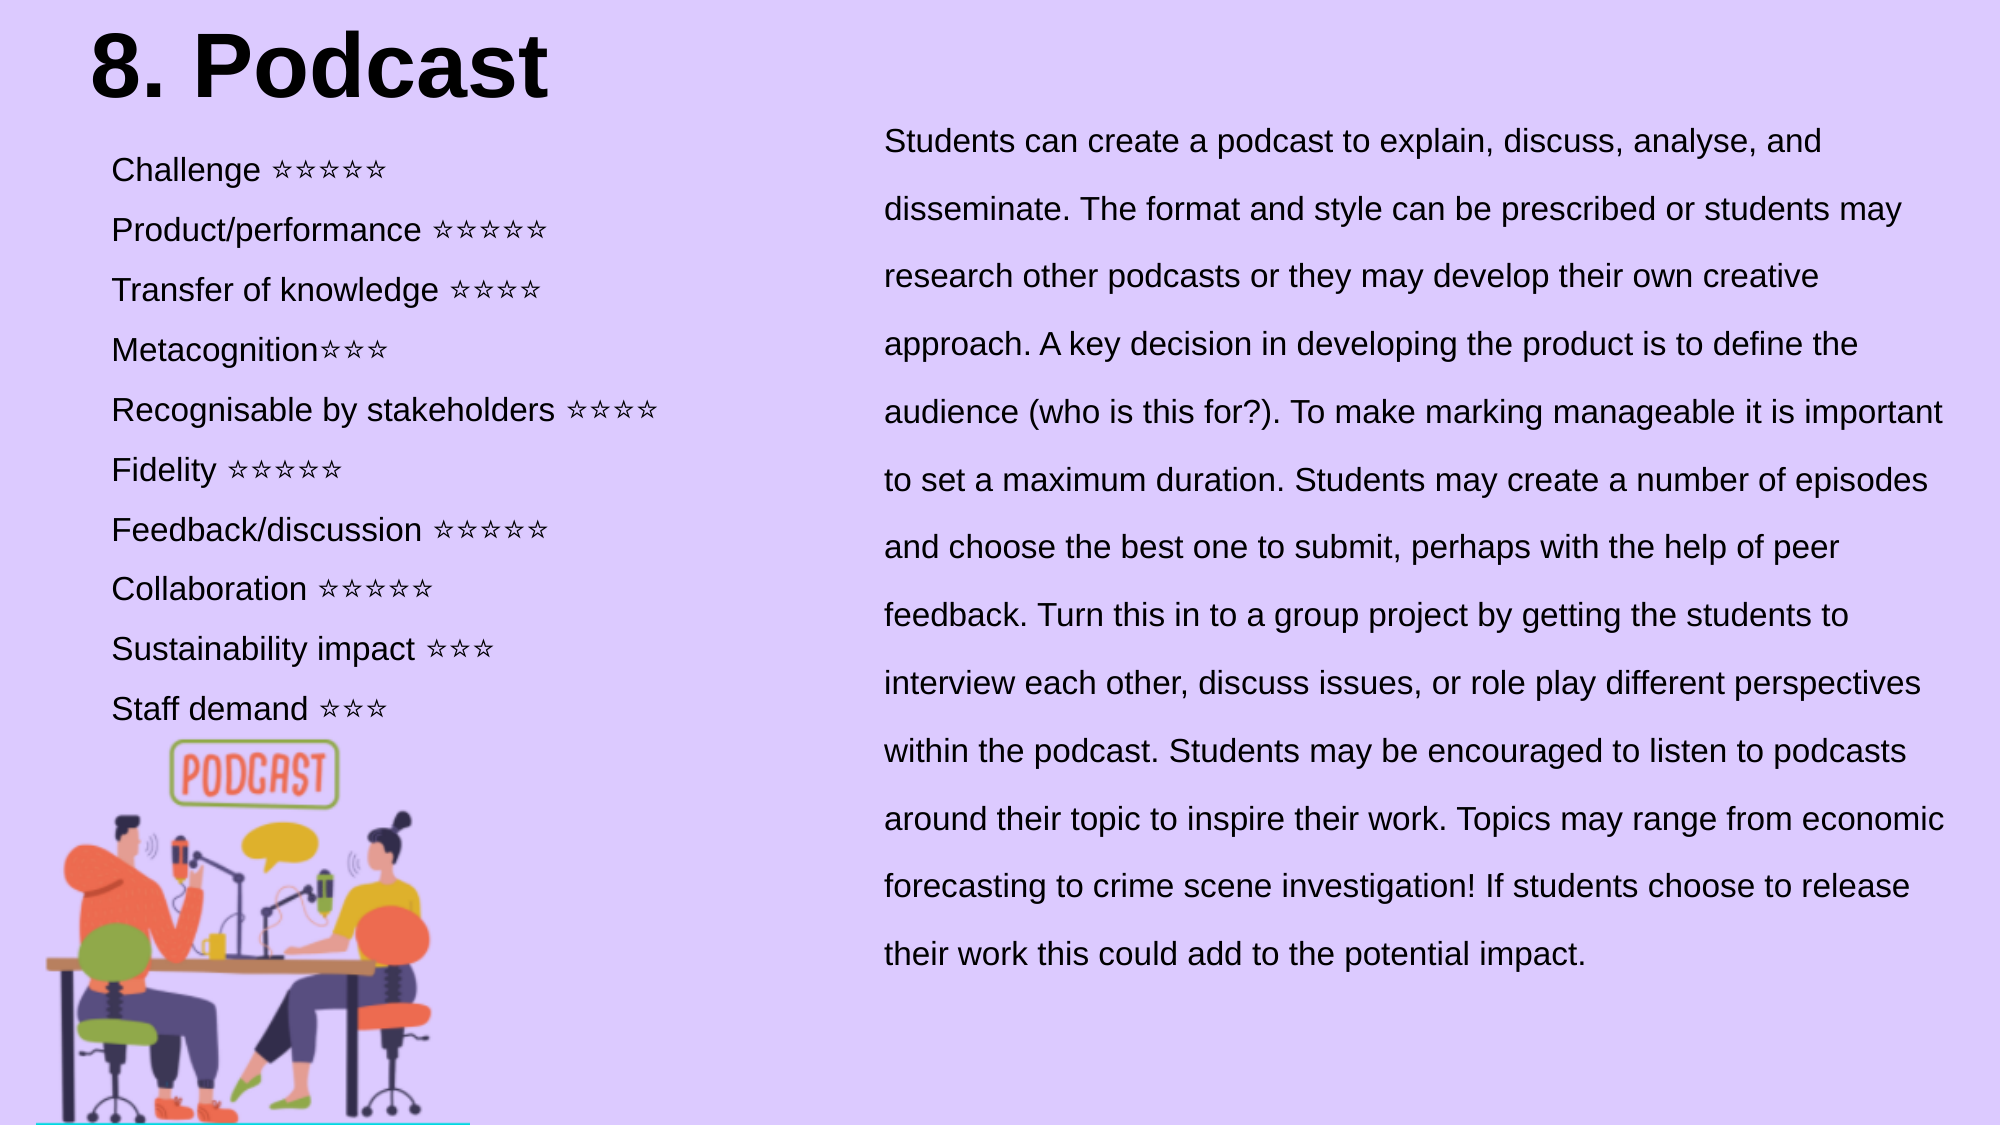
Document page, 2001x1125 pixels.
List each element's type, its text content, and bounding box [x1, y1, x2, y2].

list Students can create a podcast to explain, discuss, analyse, and disseminate. The format and style can be prescribed or students may research other podcasts or they may develop their own creative approach. A key decision in developing the product is to define the audience (who is this for?). To make marking manageable it is important to set a maximum duration. Students may create a number of episodes and choose the best one to submit, perhaps with the help of peer feedback. Turn this in to a group project by getting the students to interview each other, discuss issues, or role play different perspectives within the podcast. Students may be encouraged to listen to podcasts around their topic to inspire their work. Topics may range from economic forecasting to crime scene investigation! If students choose to release their work this could add to the potential impact. [869, 83, 1964, 1076]
list Challenge ⭐⭐⭐⭐⭐ Product/performance ⭐⭐⭐⭐⭐ Transfer of knowledge ⭐⭐⭐⭐ Metacognition⭐⭐⭐ Recognisable by stakeholders ⭐⭐⭐⭐ Fidelity ⭐⭐⭐⭐⭐ Feedback/discussion ⭐⭐⭐⭐⭐ Collaboration ⭐⭐⭐⭐⭐ Sustainability impact ⭐⭐⭐ Staff demand ⭐⭐⭐ [96, 177, 805, 835]
picture [36, 730, 470, 1125]
title 8. Podcast [75, 0, 1884, 177]
